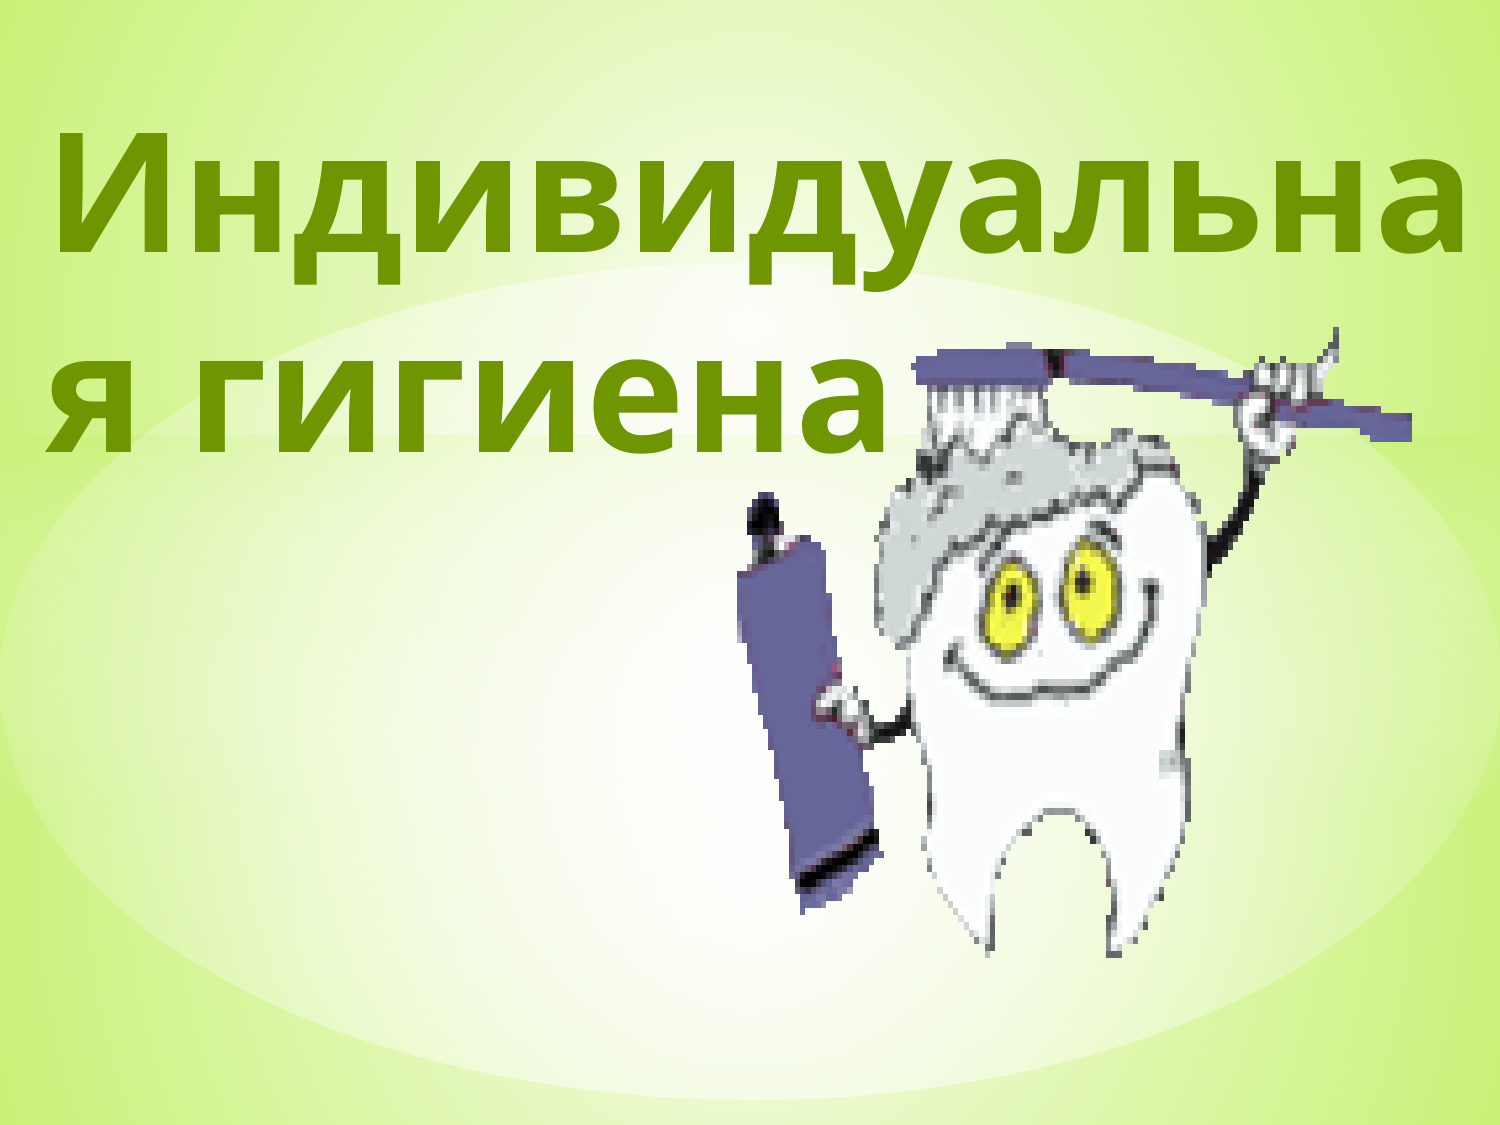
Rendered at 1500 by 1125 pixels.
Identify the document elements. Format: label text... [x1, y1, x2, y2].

title Индивидуальная гигиена [0, 78, 1500, 750]
picture [679, 292, 1471, 1010]
